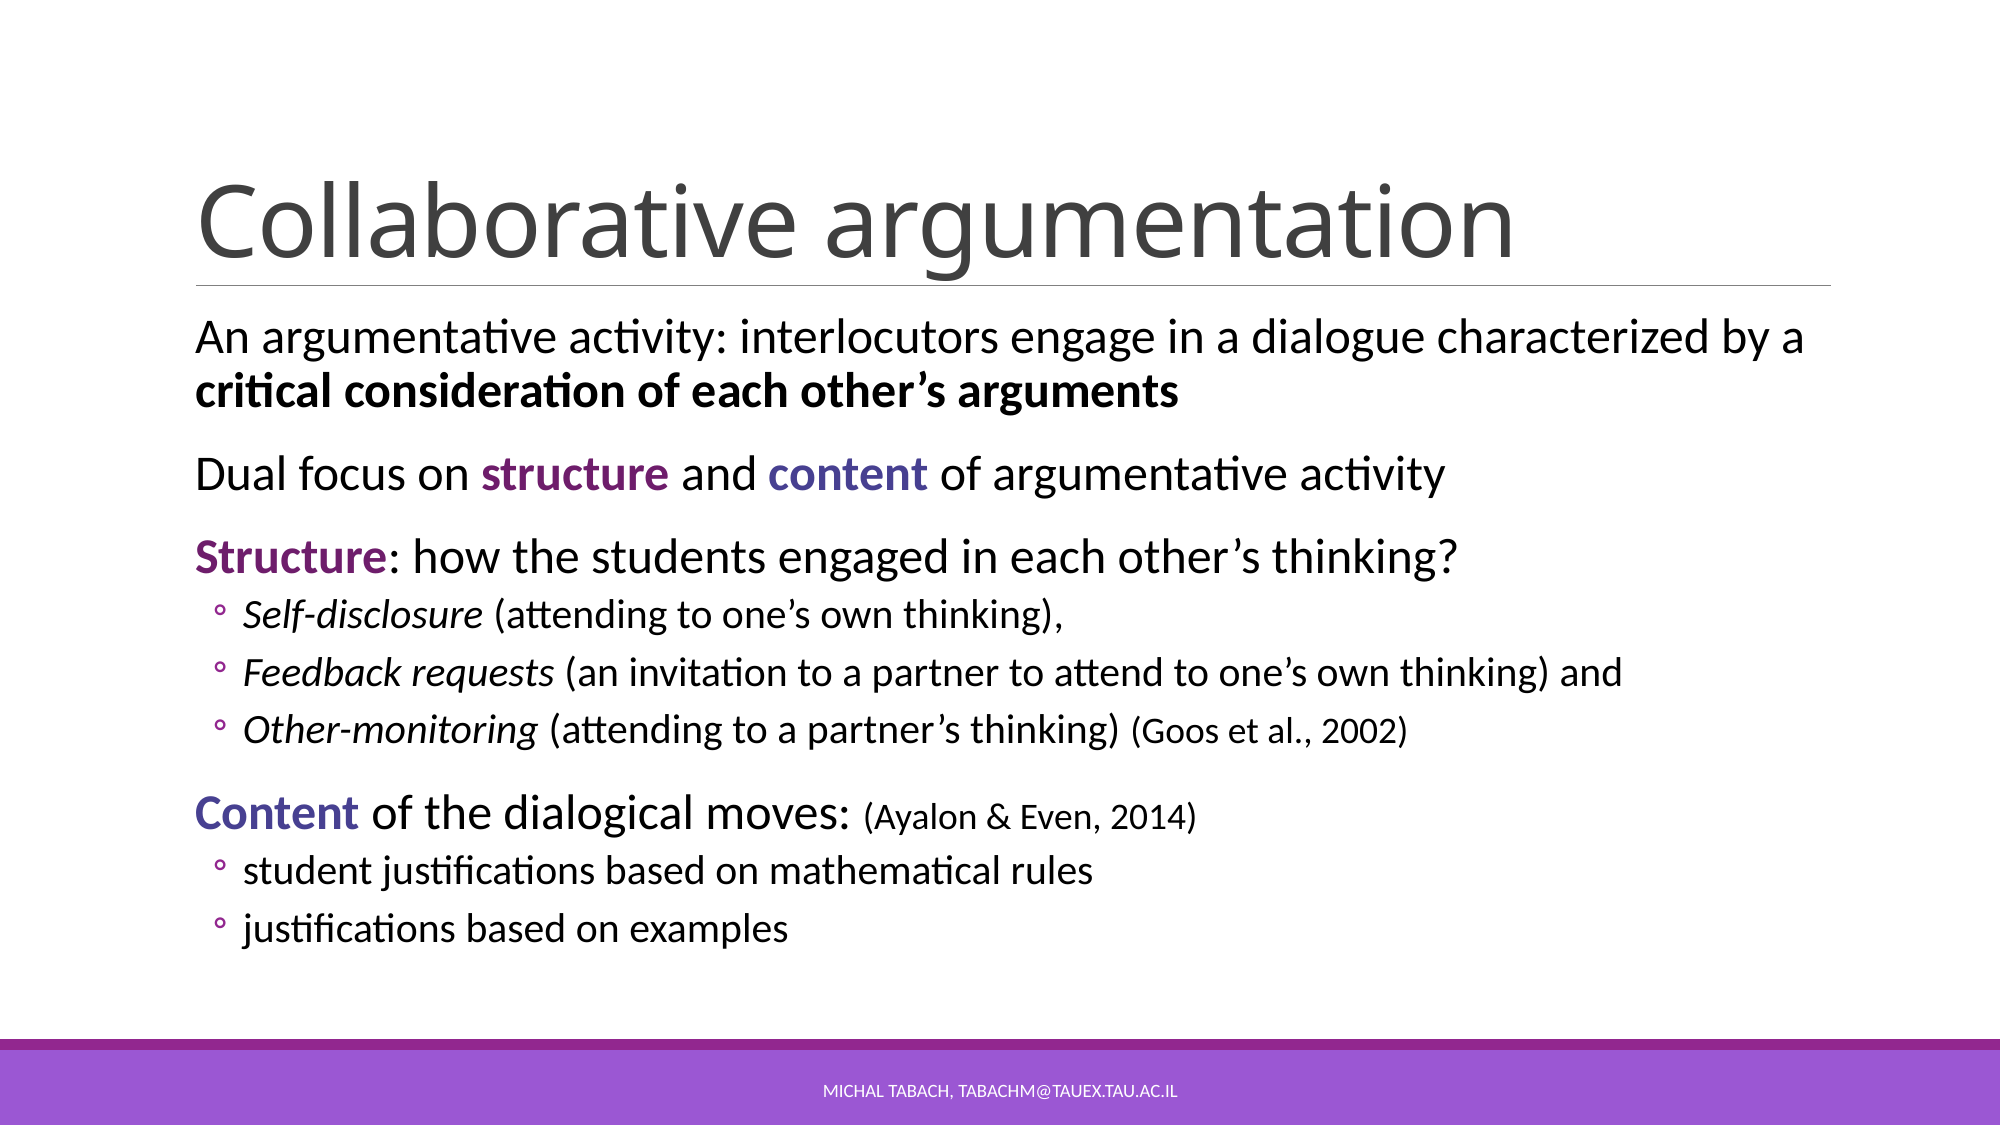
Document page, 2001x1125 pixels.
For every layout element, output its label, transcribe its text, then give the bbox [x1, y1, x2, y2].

footer Michal tabach, TabachM@tauex.tau.ac.il [604, 1059, 1396, 1120]
list An argumentative activity: interlocutors engage in a dialogue characterized by a critical consideration of each other’s arguments Dual focus on structure and content of argumentative activity Structure: how the students engaged in each other’s thinking? Self-disclosure (attending to one’s own thinking), Feedback requests (an invitation to a partner to attend to one’s own thinking) and Other-monitoring (attending to a partner’s thinking) (Goos et al., 2002) Content of the dialogical moves: (Ayalon & Even, 2014) student justifications based on mathematical rules justifications based on examples [180, 302, 1830, 963]
title Collaborative argumentation [180, 47, 1830, 285]
